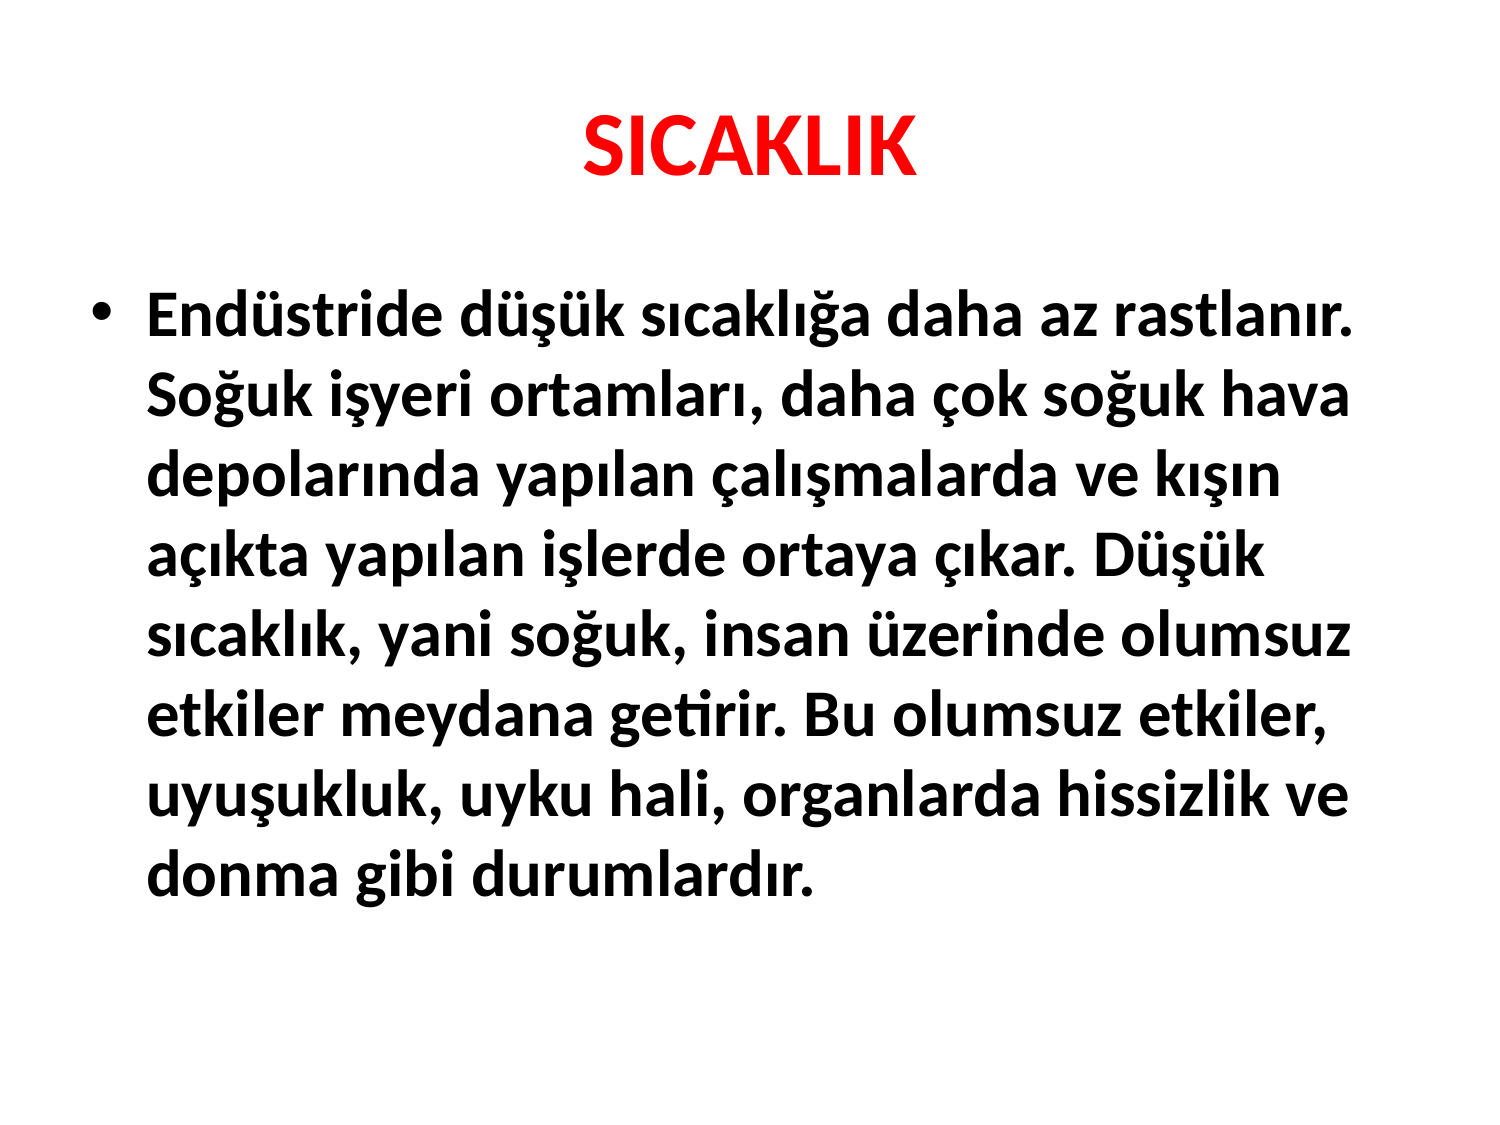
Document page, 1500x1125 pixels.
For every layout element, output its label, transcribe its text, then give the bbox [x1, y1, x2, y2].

list Endüstride düşük sıcaklığa daha az rastlanır. Soğuk işyeri ortamları, daha çok soğuk hava depolarında yapılan çalışmalarda ve kışın açıkta yapılan işlerde ortaya çıkar. Düşük sıcaklık, yani soğuk, insan üzerinde olumsuz etkiler meydana getirir. Bu olumsuz etkiler, uyuşukluk, uyku hali, organlarda hissizlik ve donma gibi durumlardır. [75, 262, 1425, 1005]
title SICAKLIK [75, 45, 1425, 233]
